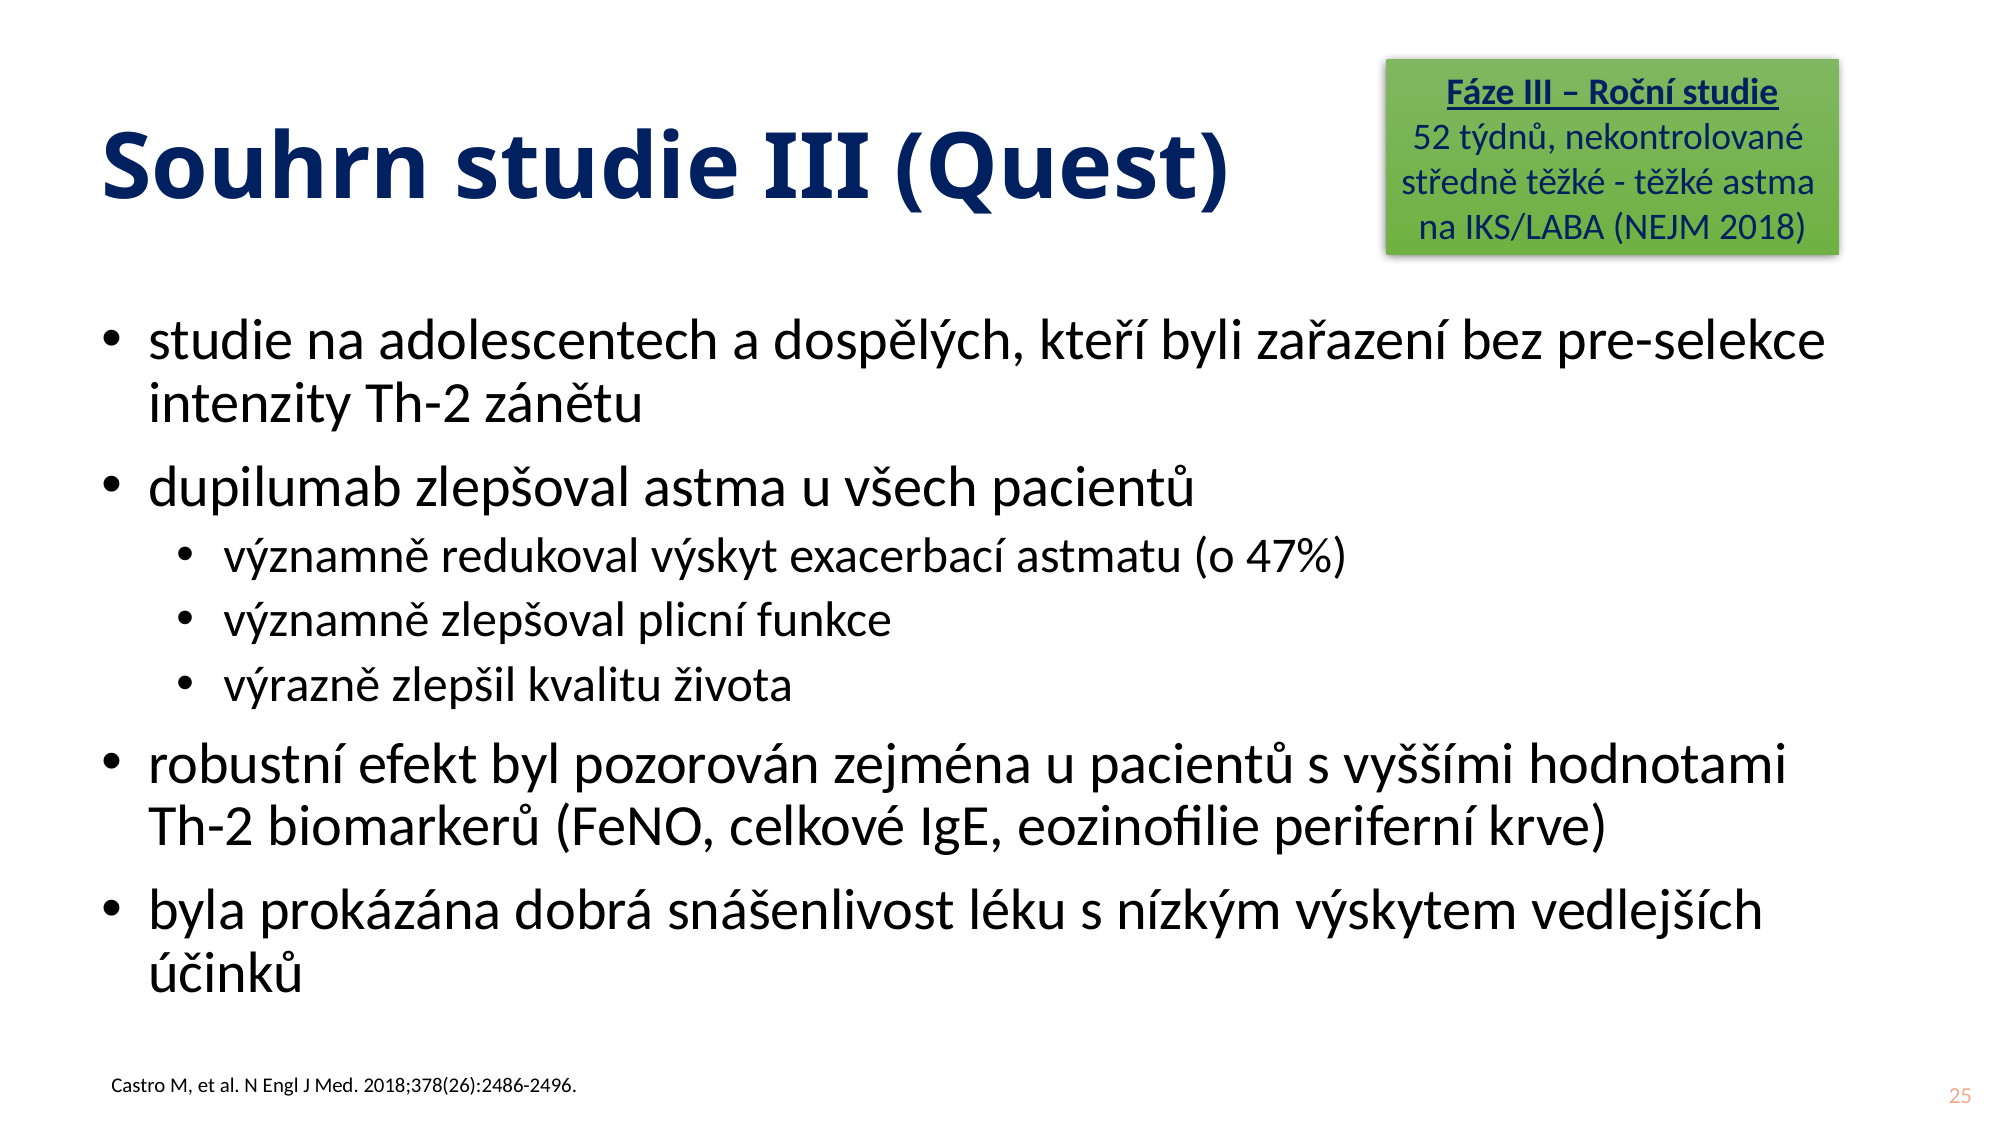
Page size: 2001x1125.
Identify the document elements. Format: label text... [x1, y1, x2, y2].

slide_number 25 [1915, 1080, 1973, 1109]
list studie na adolescentech a dospělých, kteří byli zařazení bez pre-selekce intenzity Th-2 zánětu dupilumab zlepšoval astma u všech pacientů významně redukoval výskyt exacerbací astmatu (o 47%) významně zlepšoval plicní funkce výrazně zlepšil kvalitu života robustní efekt byl pozorován zejména u pacientů s vyššími hodnotami Th-2 biomarkerů (FeNO, celkové IgE, eozinofilie periferní krve) byla prokázána dobrá snášenlivost léku s nízkým výskytem vedlejších účinků [86, 302, 1904, 1026]
list Castro M, et al. N Engl J Med. 2018;378(26):2486-2496. [96, 1066, 1822, 1105]
text_box Fáze III – Roční studie 52 týdnů, nekontrolované středně těžké - těžké astma na IKS/LABA (NEJM 2018) [1386, 59, 1839, 255]
title Souhrn studie III (Quest) [86, 59, 1812, 278]
